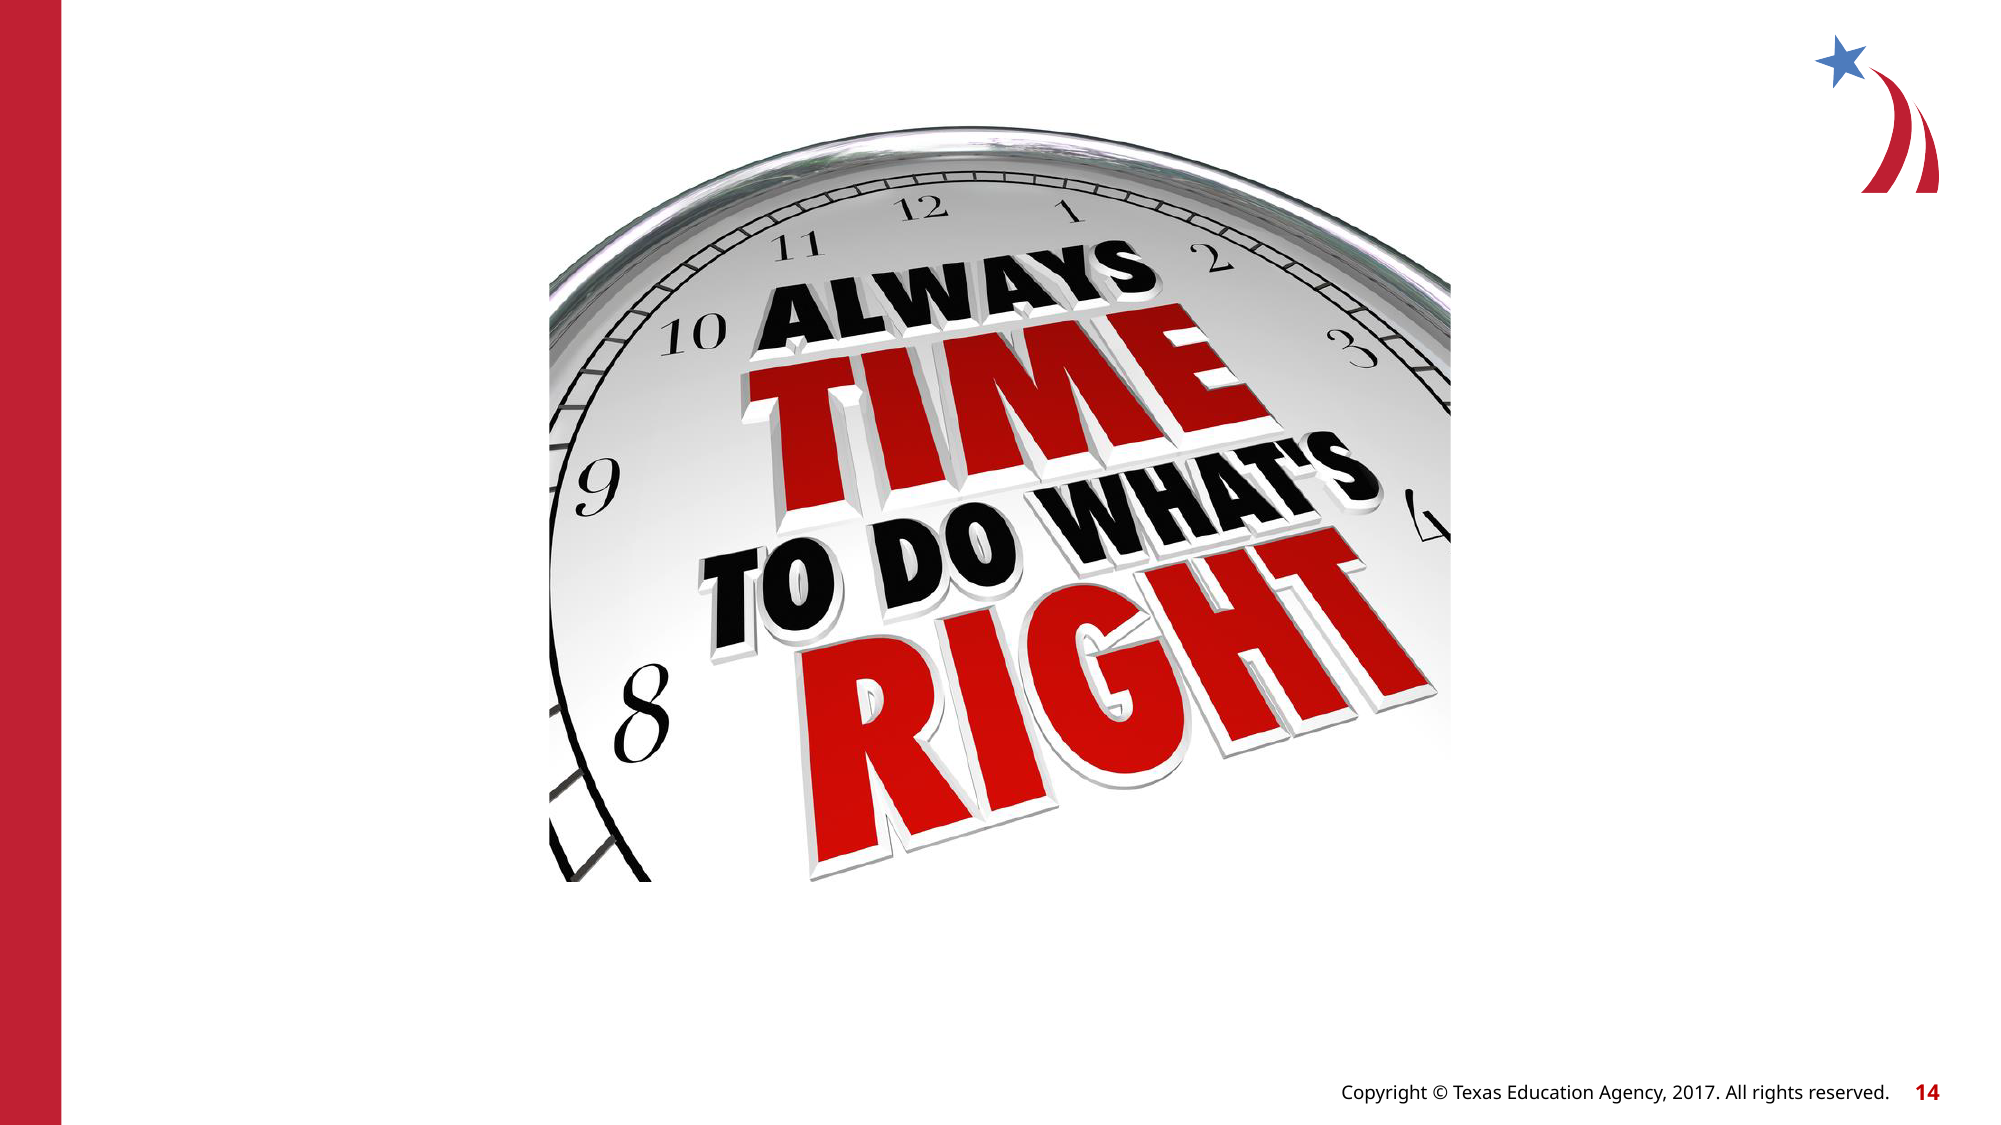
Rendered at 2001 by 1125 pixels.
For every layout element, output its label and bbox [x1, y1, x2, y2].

picture [1814, 34, 1939, 193]
picture [549, 123, 1451, 882]
